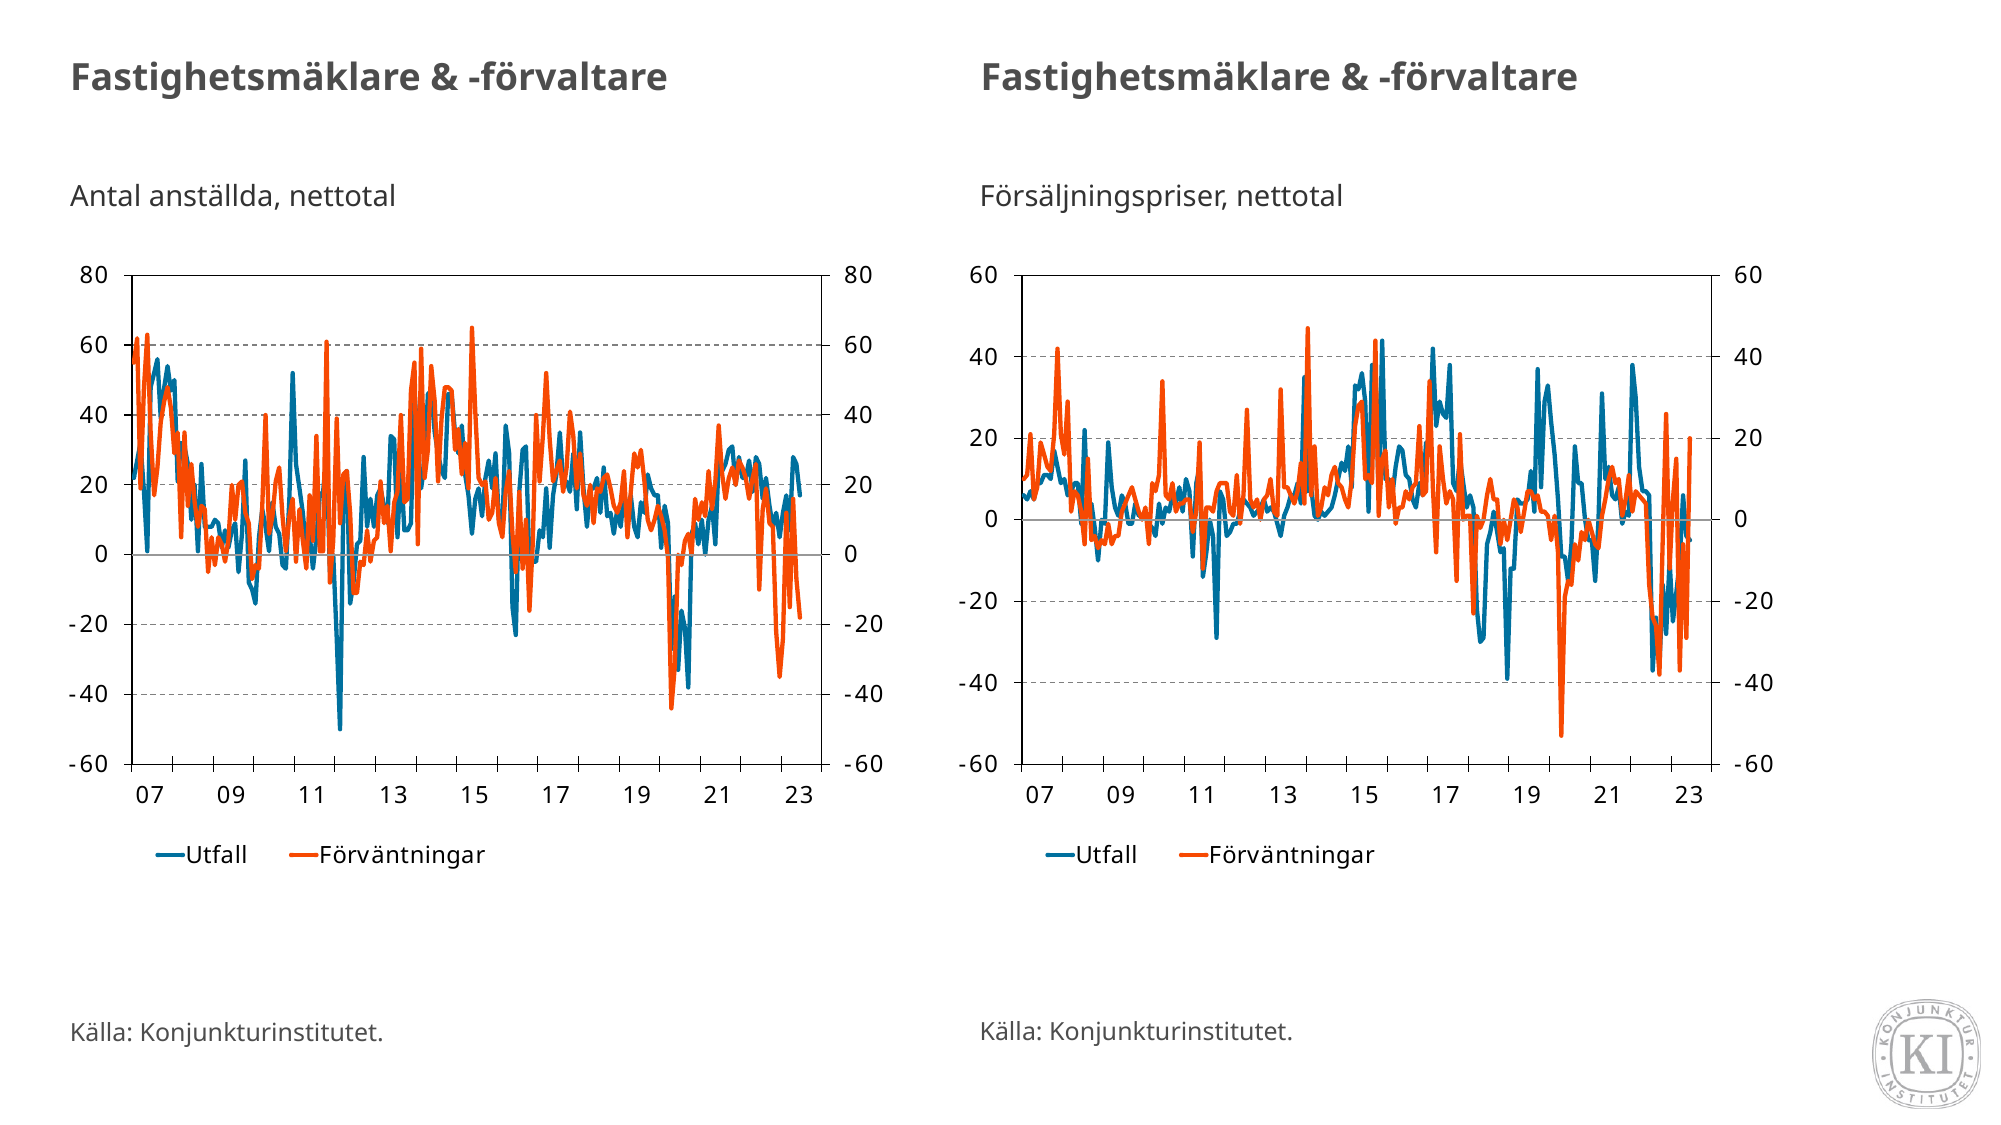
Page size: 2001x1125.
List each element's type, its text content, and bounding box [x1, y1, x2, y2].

list Antal anställda, nettotal [55, 137, 938, 220]
list Fastighetsmäklare & -förvaltare [965, 45, 1849, 129]
list Källa: Konjunkturinstitutet. [964, 1008, 1848, 1106]
picture [1872, 999, 1981, 1109]
title Fastighetsmäklare & -förvaltare [55, 45, 938, 128]
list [51, 249, 939, 874]
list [941, 249, 1829, 874]
list Försäljningspriser, nettotal [964, 137, 1848, 220]
subtitle Källa: Konjunkturinstitutet. [55, 1008, 938, 1106]
